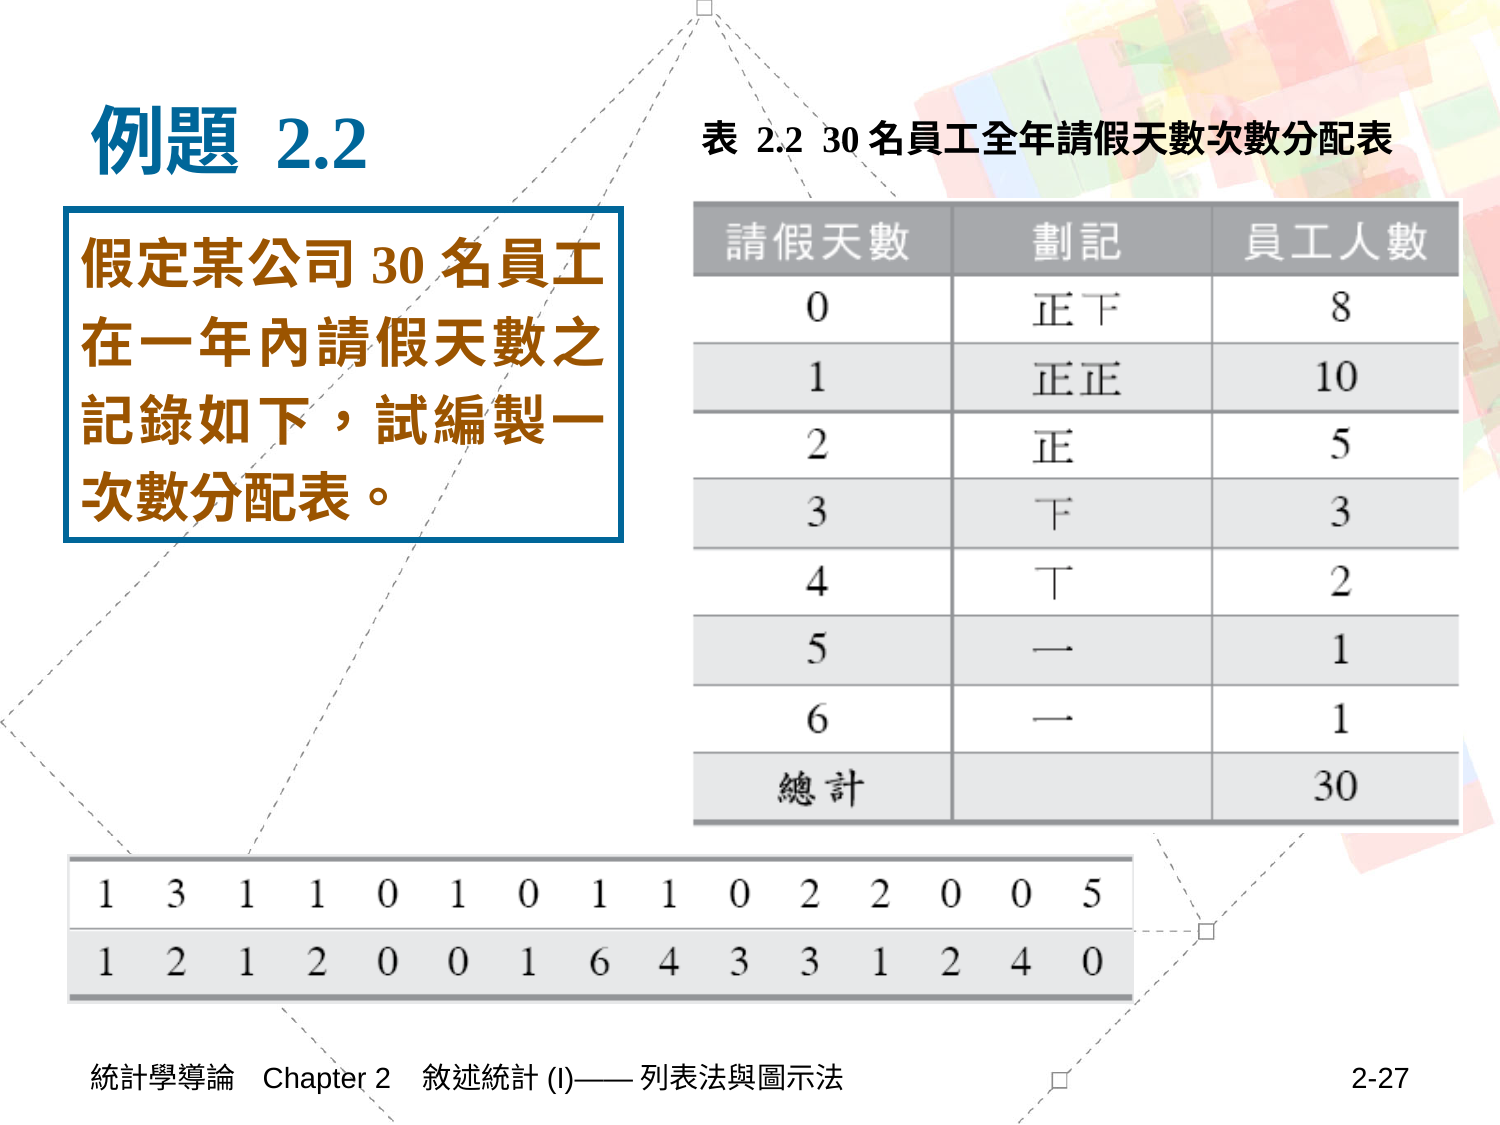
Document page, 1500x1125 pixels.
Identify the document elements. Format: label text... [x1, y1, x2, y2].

list 假定某公司30名員工在一年內請假天數之記錄如下，試編製一次數分配表。 [65, 209, 621, 541]
picture [0, 0, 1500, 1125]
slide_number 統計學導論 Chapter 2 敘述統計(I)——列表法與圖示法 [74, 1051, 976, 1103]
slide_number 2-27 [1074, 1051, 1426, 1103]
title 例題 2.2 [74, 44, 1426, 233]
text_box 表 2.2 30名員工全年請假天數次數分配表 [686, 107, 1459, 168]
